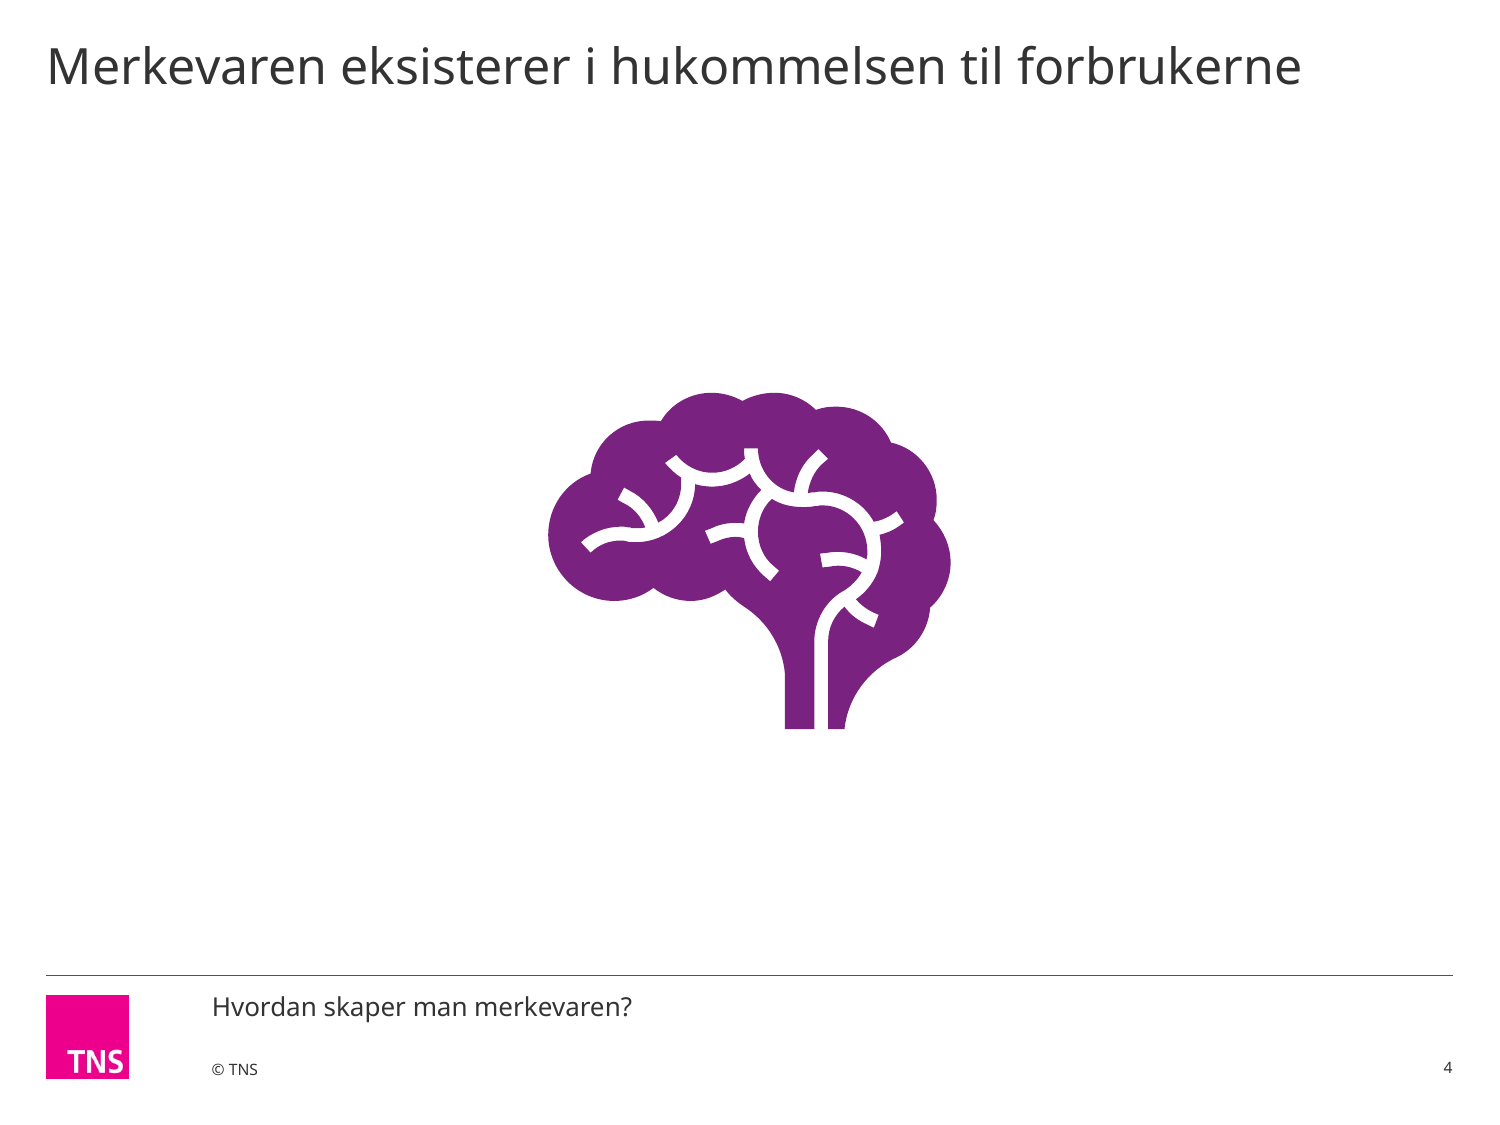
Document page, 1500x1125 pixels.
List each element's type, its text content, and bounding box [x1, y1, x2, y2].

picture [46, 995, 129, 1079]
title Merkevaren eksisterer i hukommelsen til forbrukerne [46, 0, 1453, 170]
slide_number 4 [1369, 1037, 1453, 1079]
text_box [472, 274, 1028, 830]
